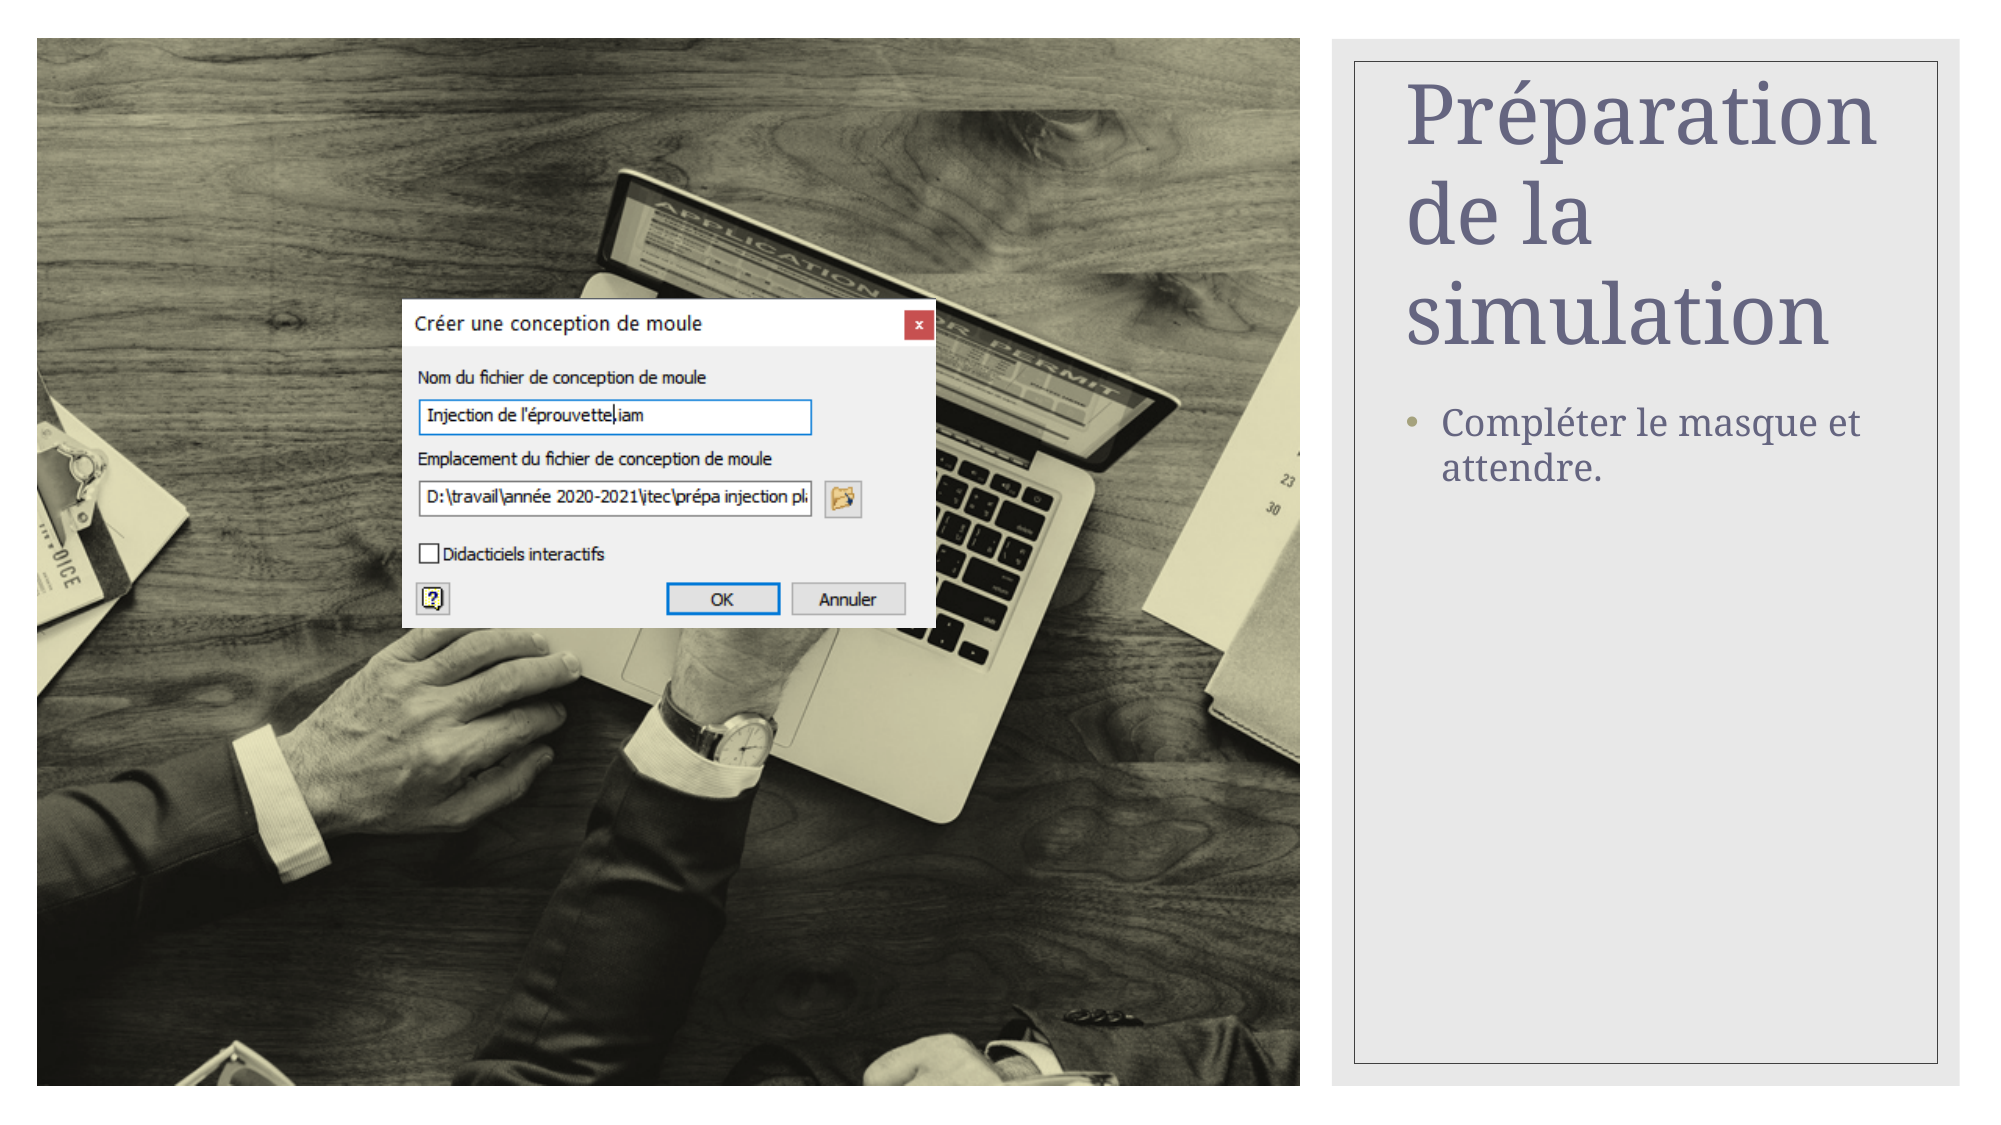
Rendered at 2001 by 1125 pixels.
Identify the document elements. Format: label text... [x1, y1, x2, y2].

list Compléter le masque et attendre. [1390, 391, 1907, 1009]
picture [37, 39, 1300, 1086]
title Préparation de la simulation [1390, 98, 1907, 369]
